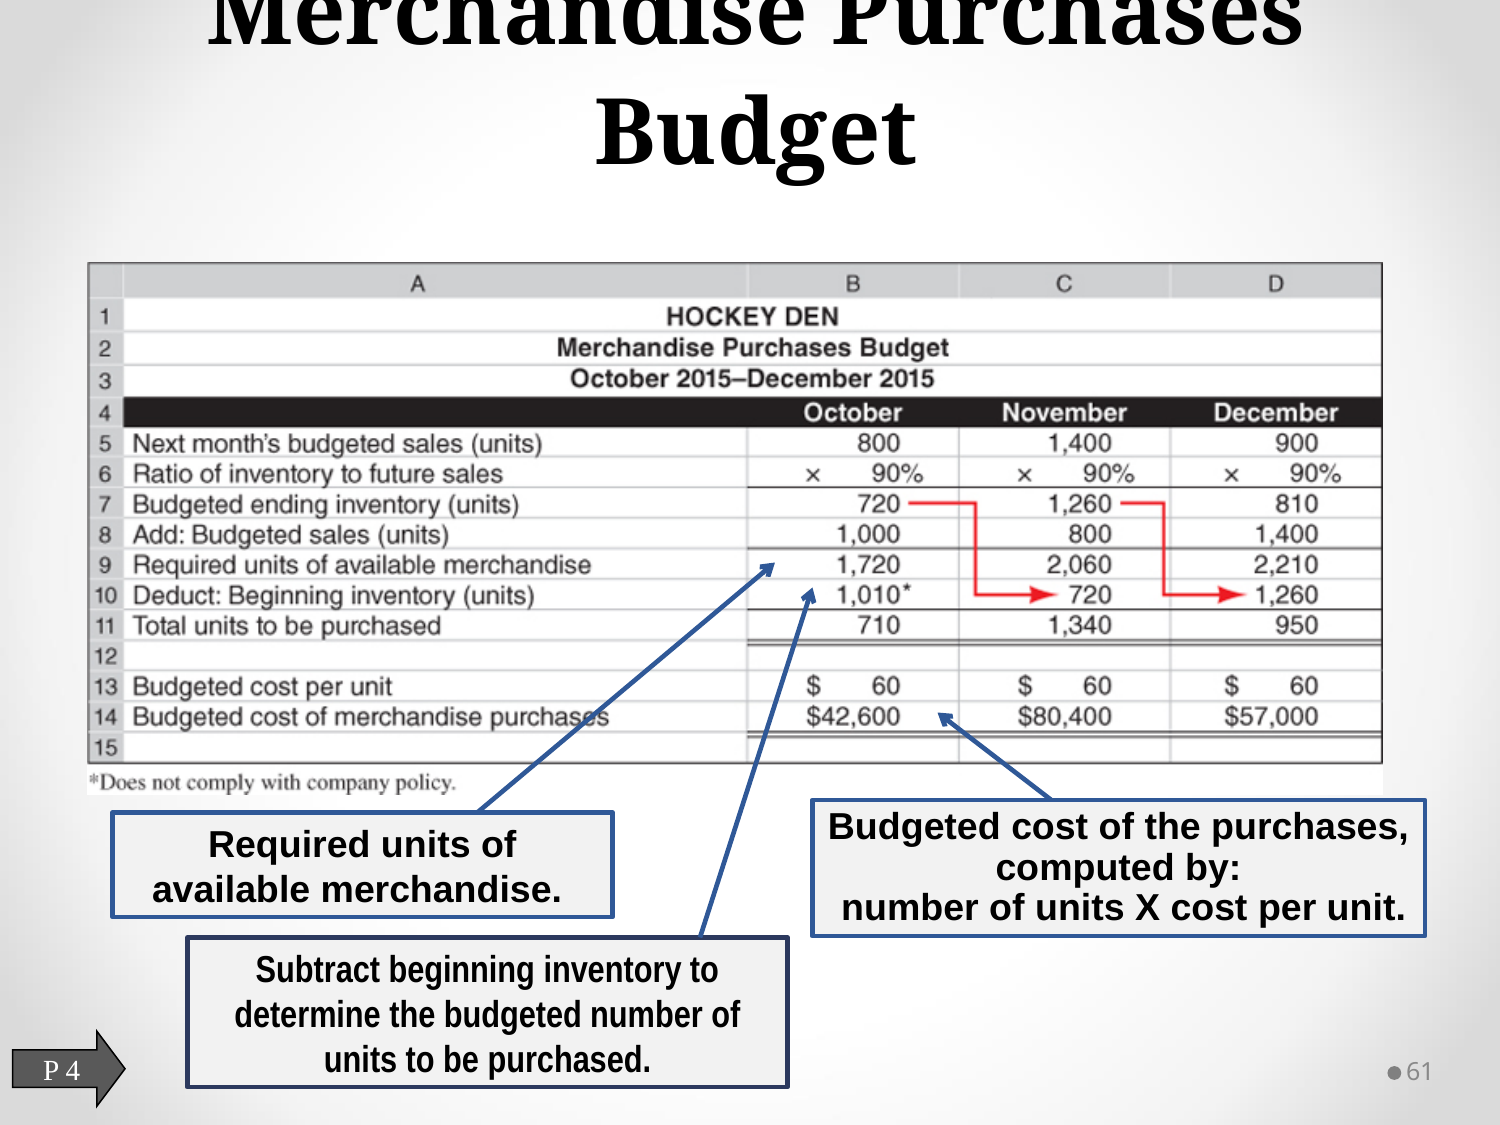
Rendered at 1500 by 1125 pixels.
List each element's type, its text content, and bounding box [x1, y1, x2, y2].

text_box Budgeted cost of the purchases, computed by: number of units X cost per unit. [816, 800, 1425, 937]
slide_number 61 [1401, 1042, 1494, 1103]
text_box Subtract beginning inventory to determine the budgeted number of units to be purchased. [187, 937, 788, 1088]
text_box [699, 587, 813, 938]
title Merchandise Purchases Budget [68, 3, 1444, 191]
text_box Required units of available merchandise. [112, 812, 613, 918]
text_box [462, 562, 776, 826]
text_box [937, 712, 1101, 838]
text_box P 4 [12, 1031, 126, 1107]
picture [0, 0, 1500, 1125]
